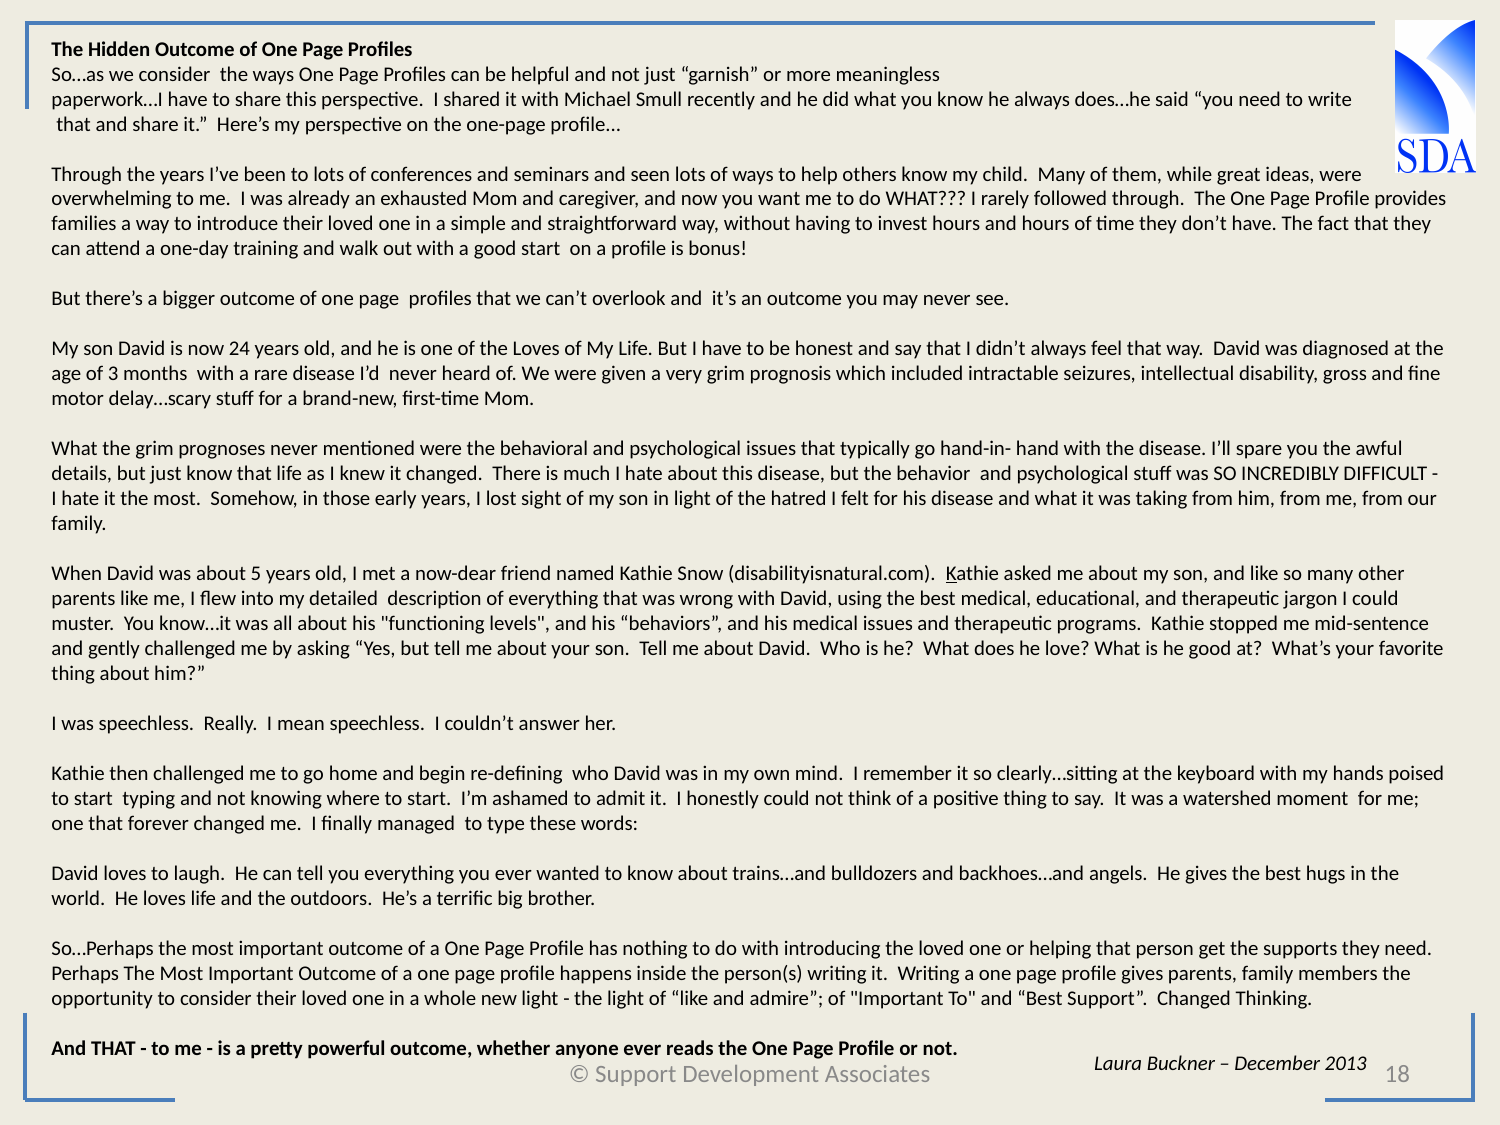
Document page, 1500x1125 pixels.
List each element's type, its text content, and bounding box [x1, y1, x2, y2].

text_box The Hidden Outcome of One Page Profiles So…as we consider the ways One Page Profiles can be helpful and not just “garnish” or more meaningless paperwork…I have to share this perspective. I shared it with Michael Smull recently and he did what you know he always does…he said “you need to write that and share it.” Here’s my perspective on the one-page profile... Through the years I’ve been to lots of conferences and seminars and seen lots of ways to help others know my child. Many of them, while great ideas, were overwhelming to me. I was already an exhausted Mom and caregiver, and now you want me to do WHAT??? I rarely followed through. The One Page Profile provides families a way to introduce their loved one in a simple and straightforward way, without having to invest hours and hours of time they don’t have. The fact that they can attend a one-day training and walk out with a good start on a profile is bonus! But there’s a bigger outcome of one page profiles that we can’t overlook and it’s an outcome you may never see. My son David is now 24 years old, and he is one of the Loves of My Life. But I have to be honest and say that I didn’t always feel that way. David was diagnosed at the age of 3 months with a rare disease I’d never heard of. We were given a very grim prognosis which included intractable seizures, intellectual disability, gross and fine motor delay…scary stuff for a brand-new, first-time Mom. What the grim prognoses never mentioned were the behavioral and psychological issues that typically go hand-in- hand with the disease. I’ll spare you the awful details, but just know that life as I knew it changed. There is much I hate about this disease, but the behavior and psychological stuff was SO INCREDIBLY DIFFICULT - I hate it the most. Somehow, in those early years, I lost sight of my son in light of the hatred I felt for his disease and what it was taking from him, from me, from our family. When David was about 5 years old, I met a now-dear friend named Kathie Snow (disabilityisnatural.com). Kathie asked me about my son, and like so many other parents like me, I flew into my detailed description of everything that was wrong with David, using the best medical, educational, and therapeutic jargon I could muster. You know…it was all about his "functioning levels", and his “behaviors”, and his medical issues and therapeutic programs. Kathie stopped me mid-sentence and gently challenged me by asking “Yes, but tell me about your son. Tell me about David. Who is he? What does he love? What is he good at? What’s your favorite thing about him?” I was speechless. Really. I mean speechless. I couldn’t answer her. Kathie then challenged me to go home and begin re-defining who David was in my own mind. I remember it so clearly…sitting at the keyboard with my hands poised to start typing and not knowing where to start. I’m ashamed to admit it. I honestly could not think of a positive thing to say. It was a watershed moment for me; one that forever changed me. I finally managed to type these words: David loves to laugh. He can tell you everything you ever wanted to know about trains…and bulldozers and backhoes…and angels. He gives the best hugs in the world. He loves life and the outdoors. He’s a terrific big brother. So…Perhaps the most important outcome of a One Page Profile has nothing to do with introducing the loved one or helping that person get the supports they need. Perhaps The Most Important Outcome of a one page profile happens inside the person(s) writing it. Writing a one page profile gives parents, family members the opportunity to consider their loved one in a whole new light - the light of “like and admire”; of "Important To" and “Best Support”. Changed Thinking. And THAT - to me - is a pretty powerful outcome, whether anyone ever reads the One Page Profile or not. [36, 27, 1464, 1067]
text_box Laura Buckner – December 2013 [1079, 1042, 1382, 1082]
footer © Support Development Associates [512, 1067, 988, 1103]
slide_number 18 [1074, 1067, 1425, 1103]
picture [1395, 20, 1476, 173]
